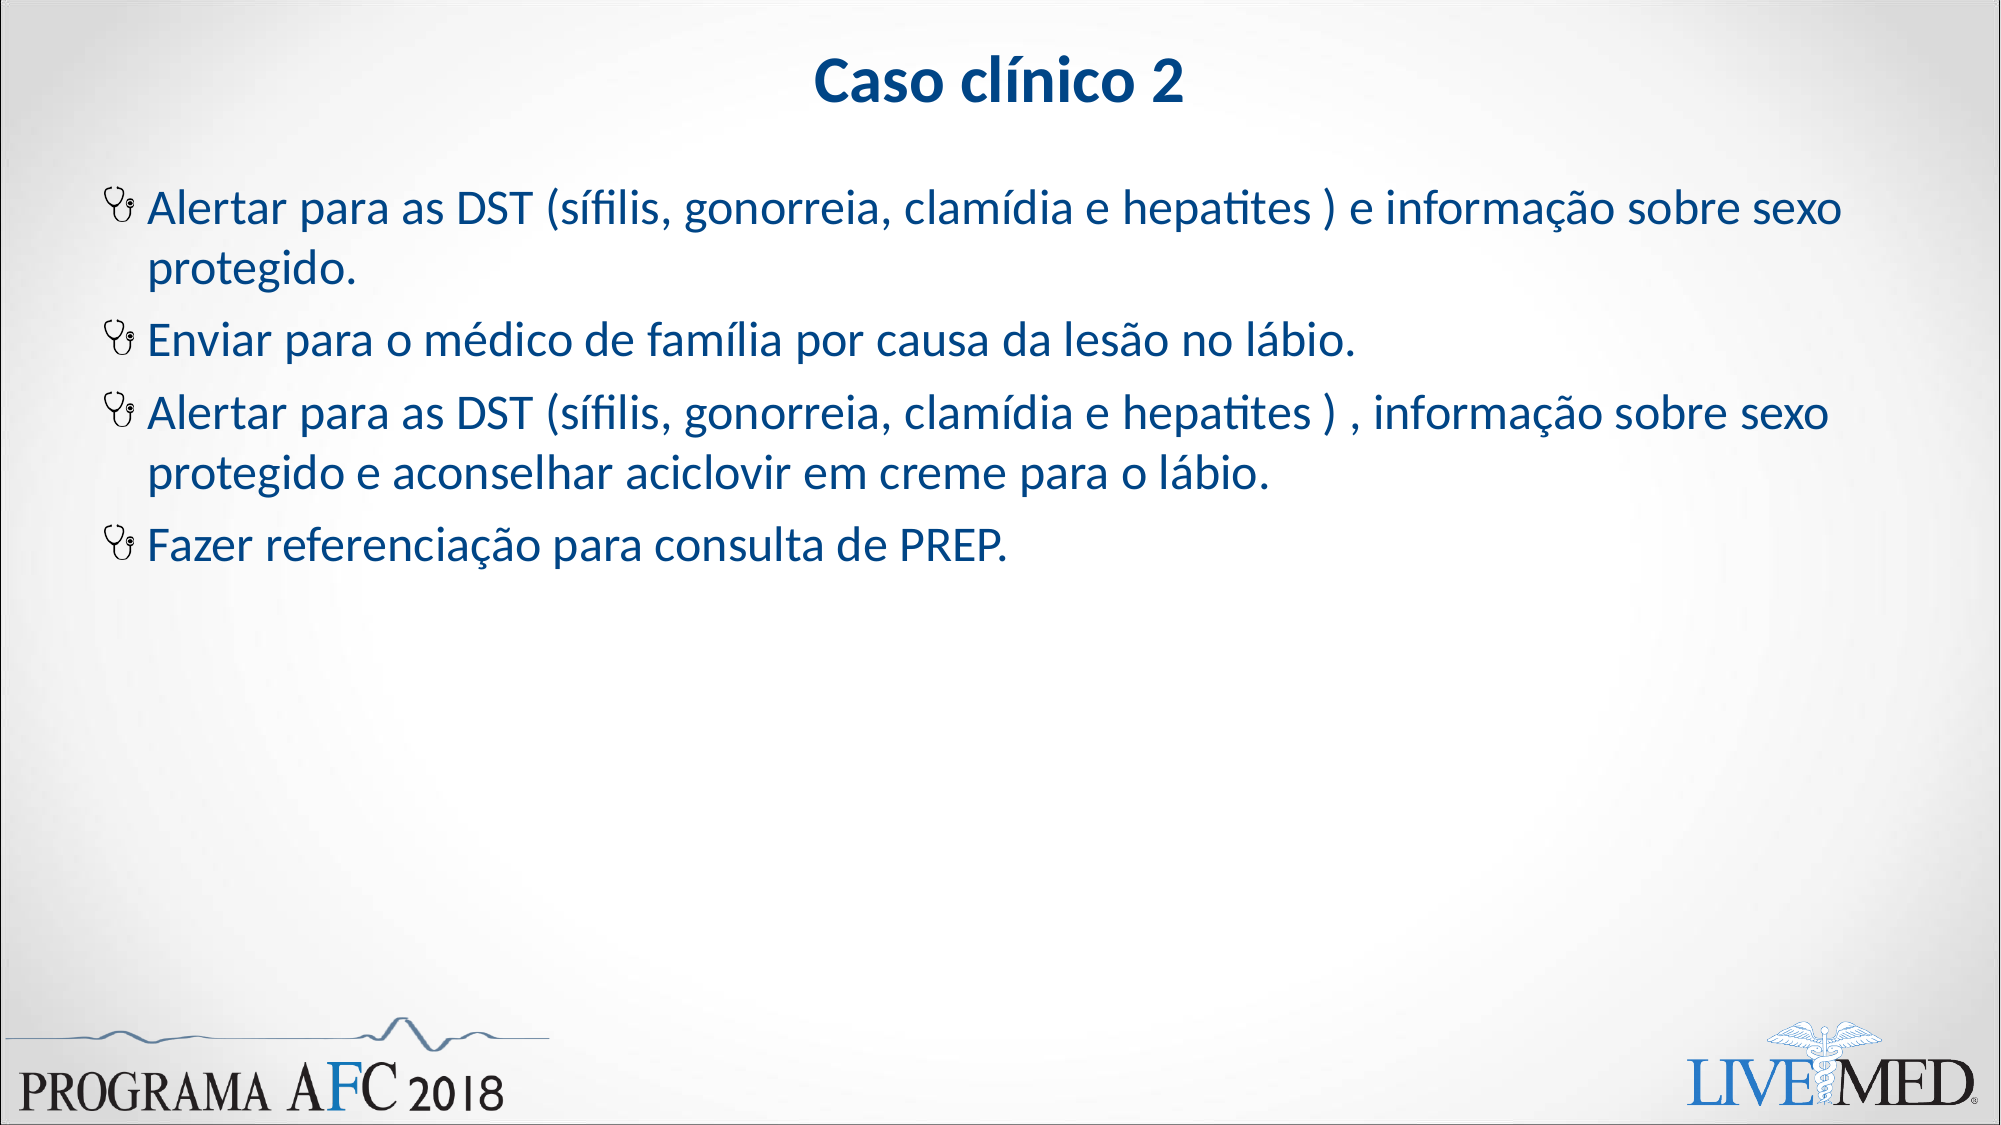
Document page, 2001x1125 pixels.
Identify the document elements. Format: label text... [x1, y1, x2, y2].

picture [104, 391, 134, 427]
picture [104, 524, 134, 560]
picture [0, 0, 2001, 1125]
title Caso clínico 2 [99, 26, 1900, 126]
picture [104, 186, 134, 222]
list Alertar para as DST (sífilis, gonorreia, clamídia e hepatites ) e informação sobre sexo protegido. Enviar para o médico de família por causa da lesão no lábio. Alertar para as DST (sífilis, gonorreia, clamídia e hepatites ) , informação sobre sexo protegido e aconselhar aciclovir em creme para o lábio. Fazer referenciação para consulta de PREP. [0, 166, 1900, 920]
picture [104, 319, 134, 355]
